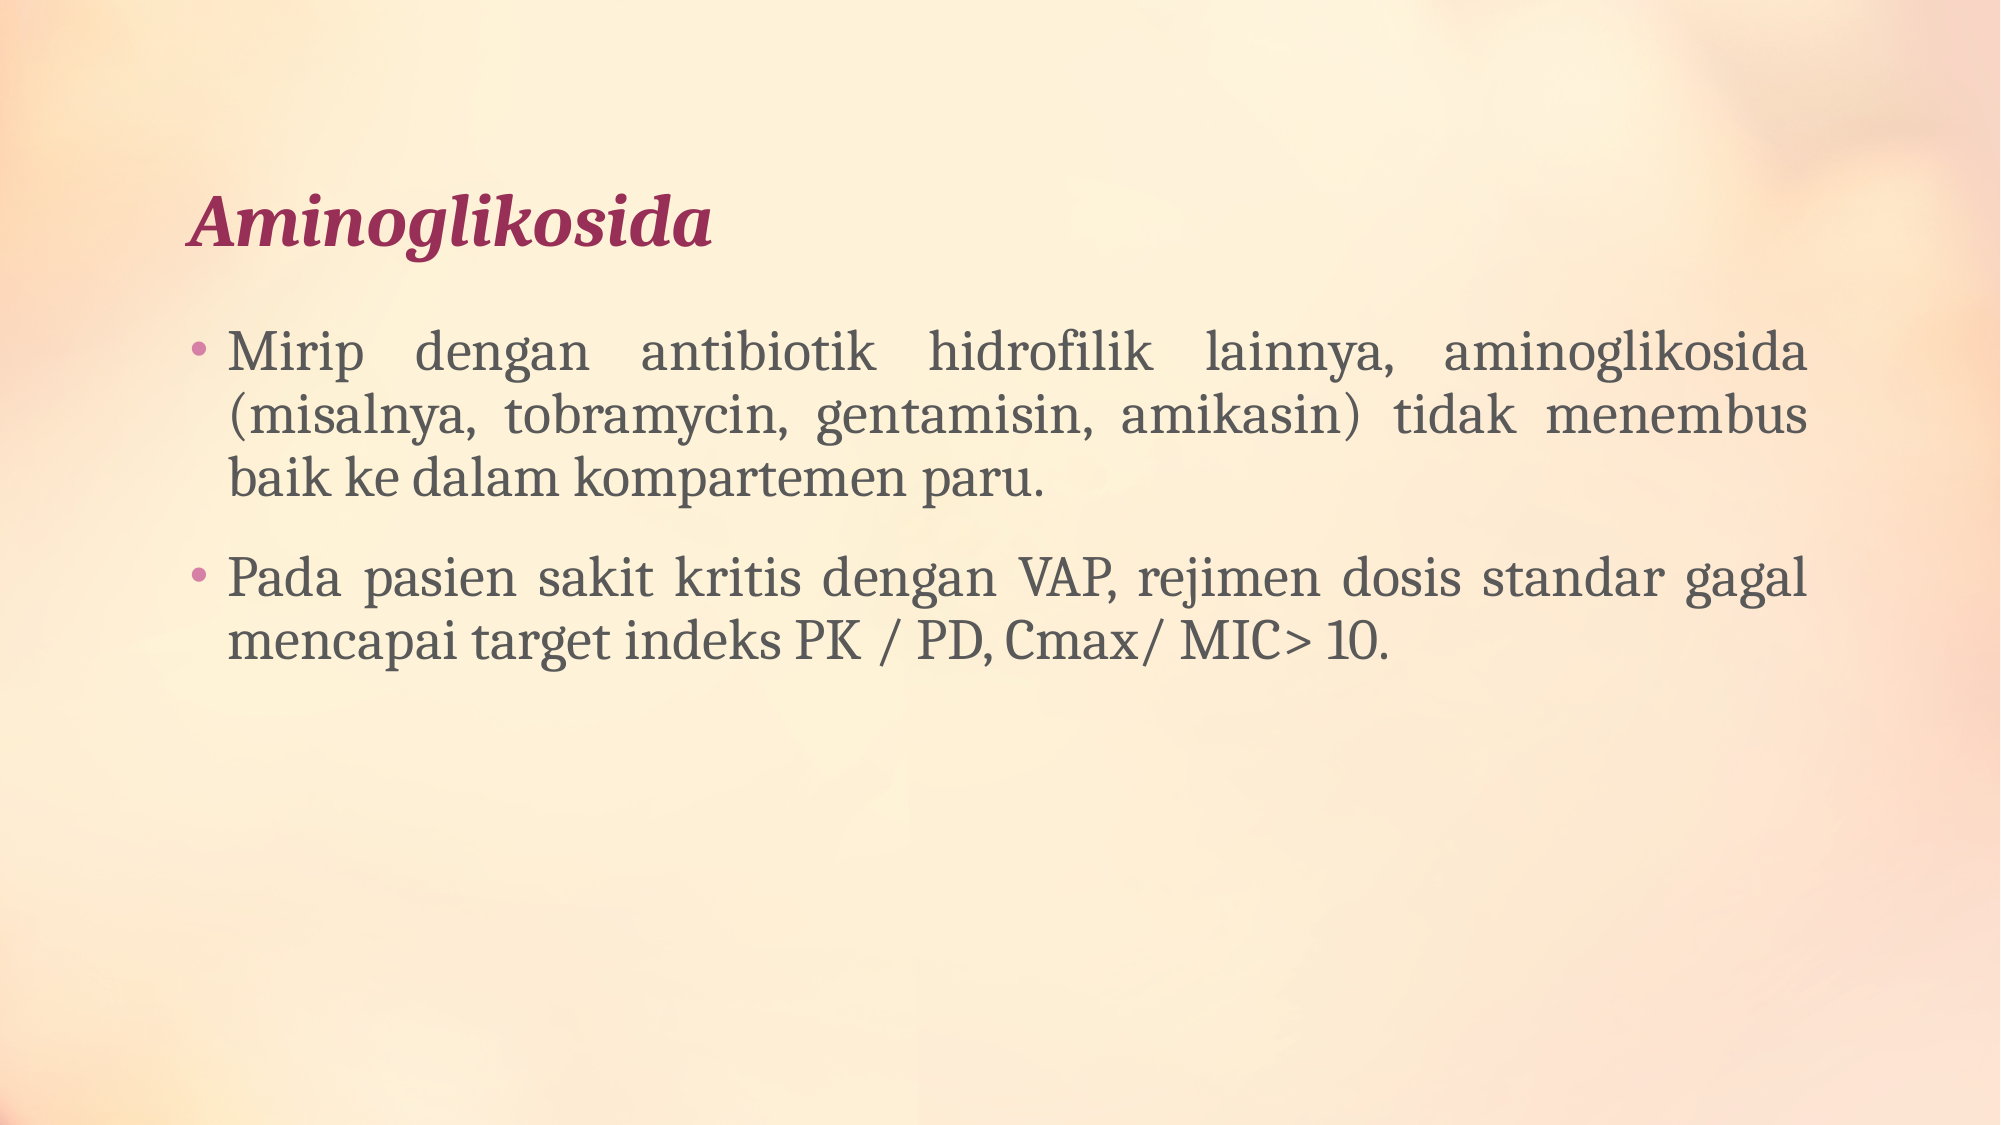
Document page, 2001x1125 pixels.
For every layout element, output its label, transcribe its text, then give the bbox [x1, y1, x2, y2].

list Mirip dengan antibiotik hidrofilik lainnya, aminoglikosida (misalnya, tobramycin, gentamisin, amikasin) tidak menembus baik ke dalam kompartemen paru. Pada pasien sakit kritis dengan VAP, rejimen dosis standar gagal mencapai target indeks PK / PD, Cmax/ MIC> 10. [174, 312, 1825, 1013]
picture [0, 0, 2001, 1125]
title Aminoglikosida [174, 75, 1825, 271]
